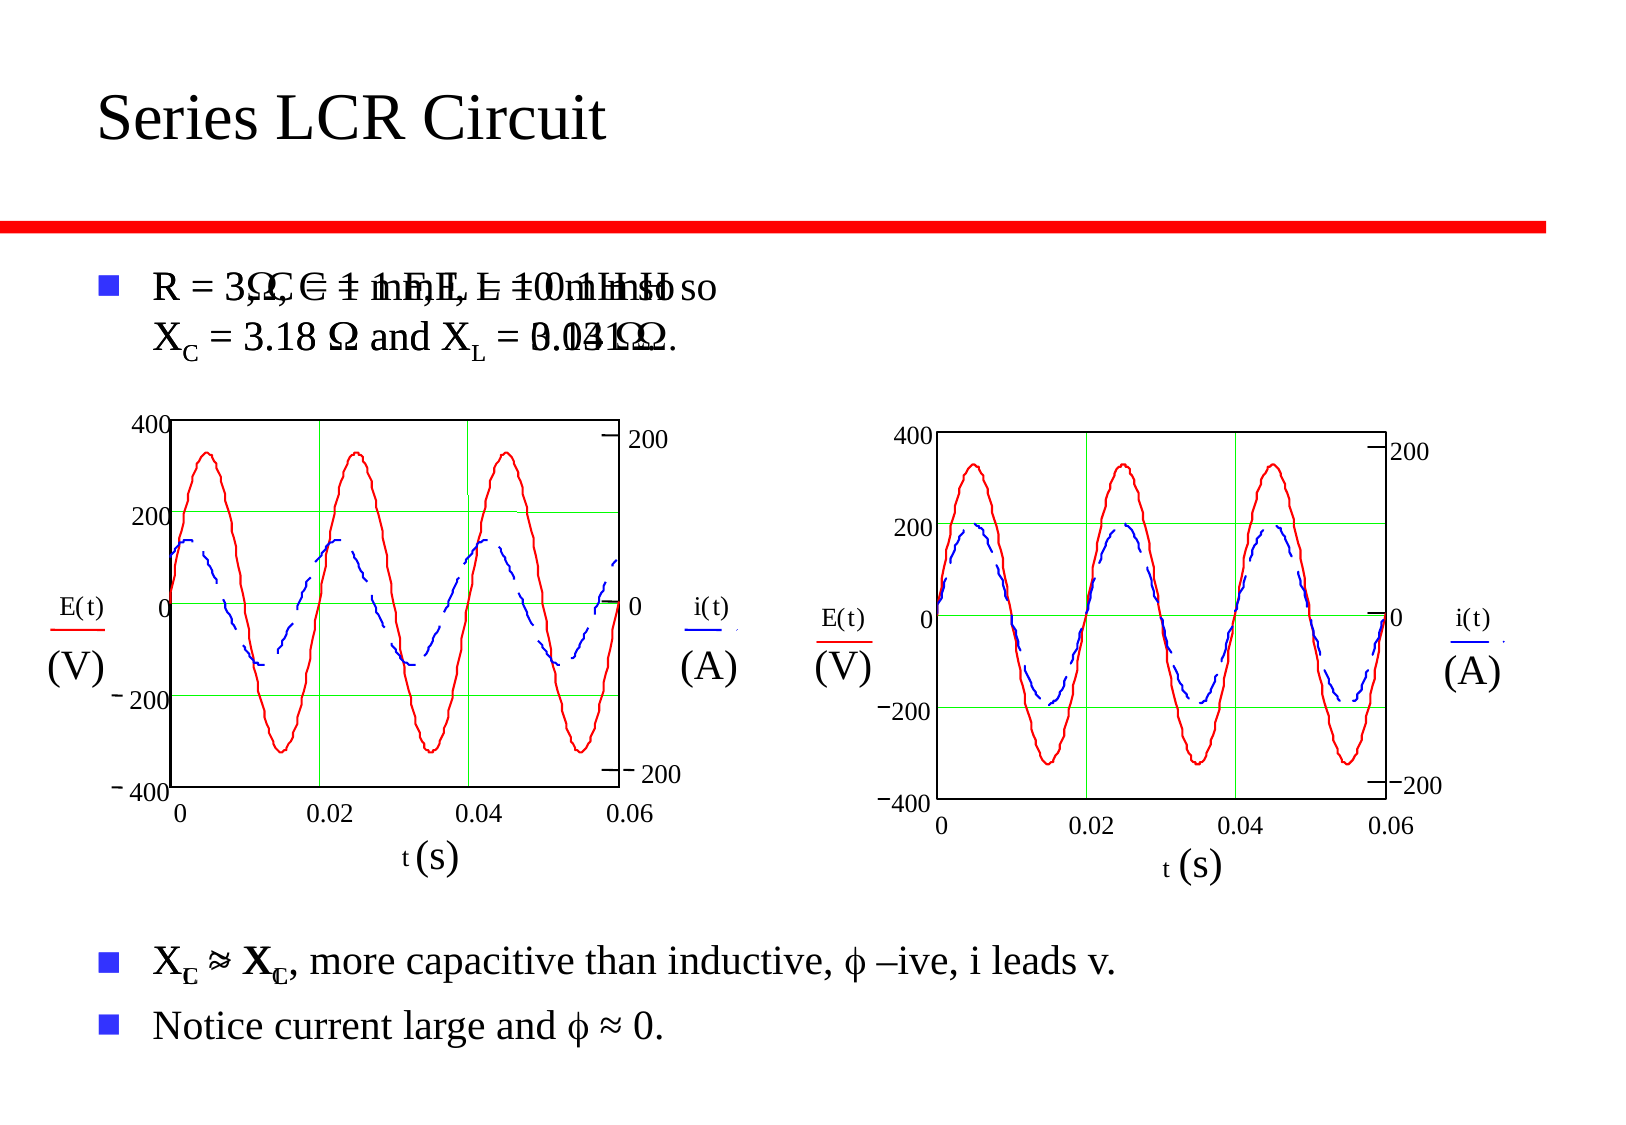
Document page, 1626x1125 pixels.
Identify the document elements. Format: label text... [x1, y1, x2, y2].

title Series LCR Circuit [80, 18, 1544, 207]
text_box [30, 375, 764, 886]
list R = 3, C = 1 mF, L = 10 mH so XC = 3.18 W and XL = 3.14 W. XL ≈ XC. Notice current large and f ≈ 0. [80, 251, 1544, 1095]
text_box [797, 387, 1531, 898]
